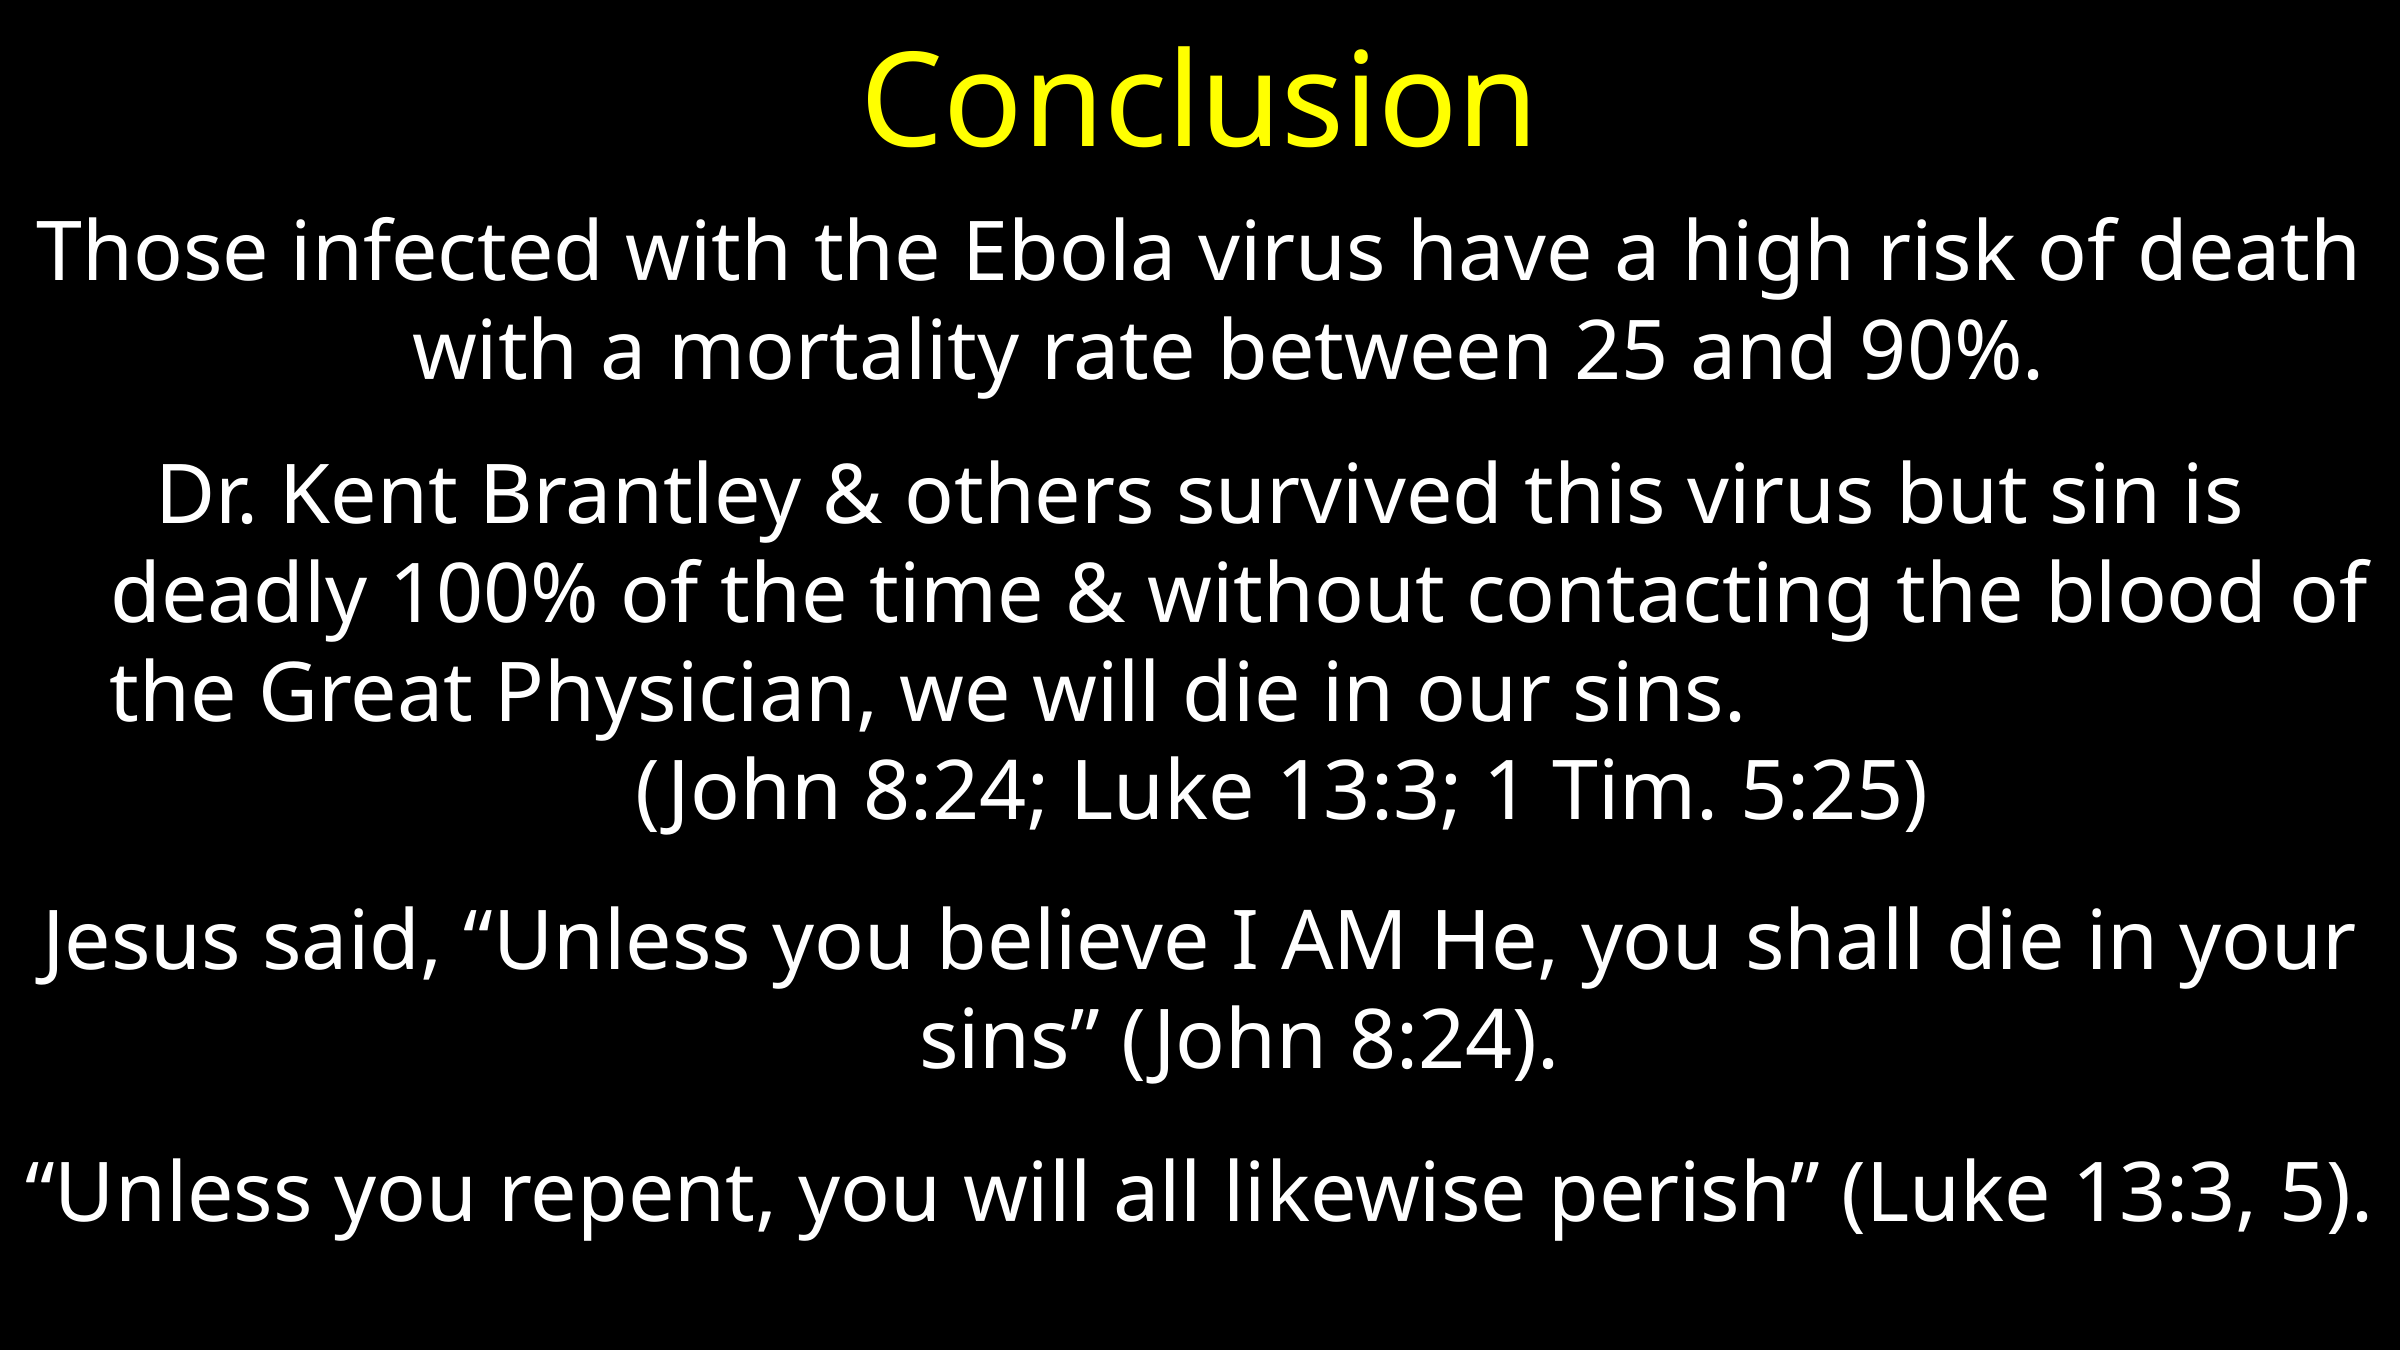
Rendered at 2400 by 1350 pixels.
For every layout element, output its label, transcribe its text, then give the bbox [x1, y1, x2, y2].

title Conclusion [0, 0, 2400, 187]
list Those infected with the Ebola virus have a high risk of death with a mortality rate between 25 and 90%. Dr. Kent Brantley & others survived this virus but sin is deadly 100% of the time & without contacting the blood of the Great Physician, we will die in our sins. (John 8:24; Luke 13:3; 1 Tim. 5:25) Jesus said, “Unless you believe I AM He, you shall die in your sins” (John 8:24). “Unless you repent, you will all likewise perish” (Luke 13:3, 5). [0, 187, 2400, 1350]
